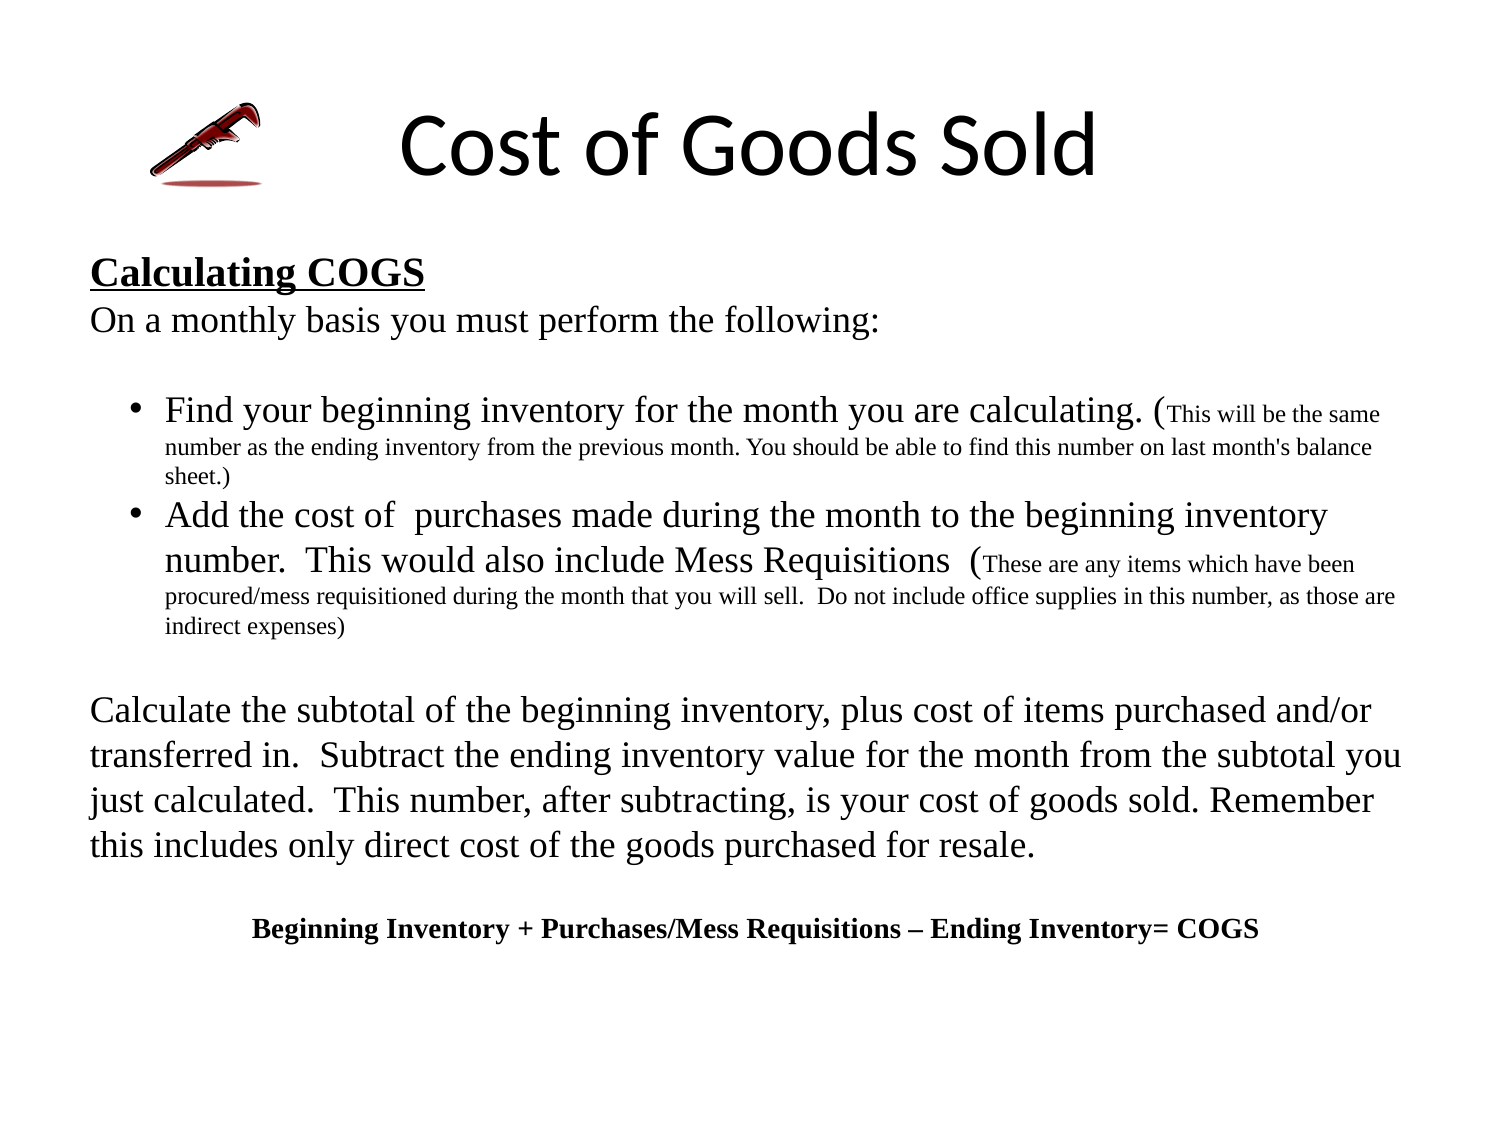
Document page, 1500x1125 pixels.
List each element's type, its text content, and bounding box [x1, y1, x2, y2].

picture [149, 99, 263, 188]
text_box Calculating COGS On a monthly basis you must perform the following: Find your beginning inventory for the month you are calculating. (This will be the same number as the ending inventory from the previous month. You should be able to find this number on last month's balance sheet.) Add the cost of purchases made during the month to the beginning inventory number. This would also include Mess Requisitions (These are any items which have been procured/mess requisitioned during the month that you will sell. Do not include office supplies in this number, as those are indirect expenses) Calculate the subtotal of the beginning inventory, plus cost of items purchased and/or transferred in. Subtract the ending inventory value for the month from the subtotal you just calculated. This number, after subtracting, is your cost of goods sold. Remember this includes only direct cost of the goods purchased for resale. Beginning Inventory + Purchases/Mess Requisitions – Ending Inventory= COGS [74, 237, 1438, 997]
title Cost of Goods Sold [75, 45, 1425, 233]
